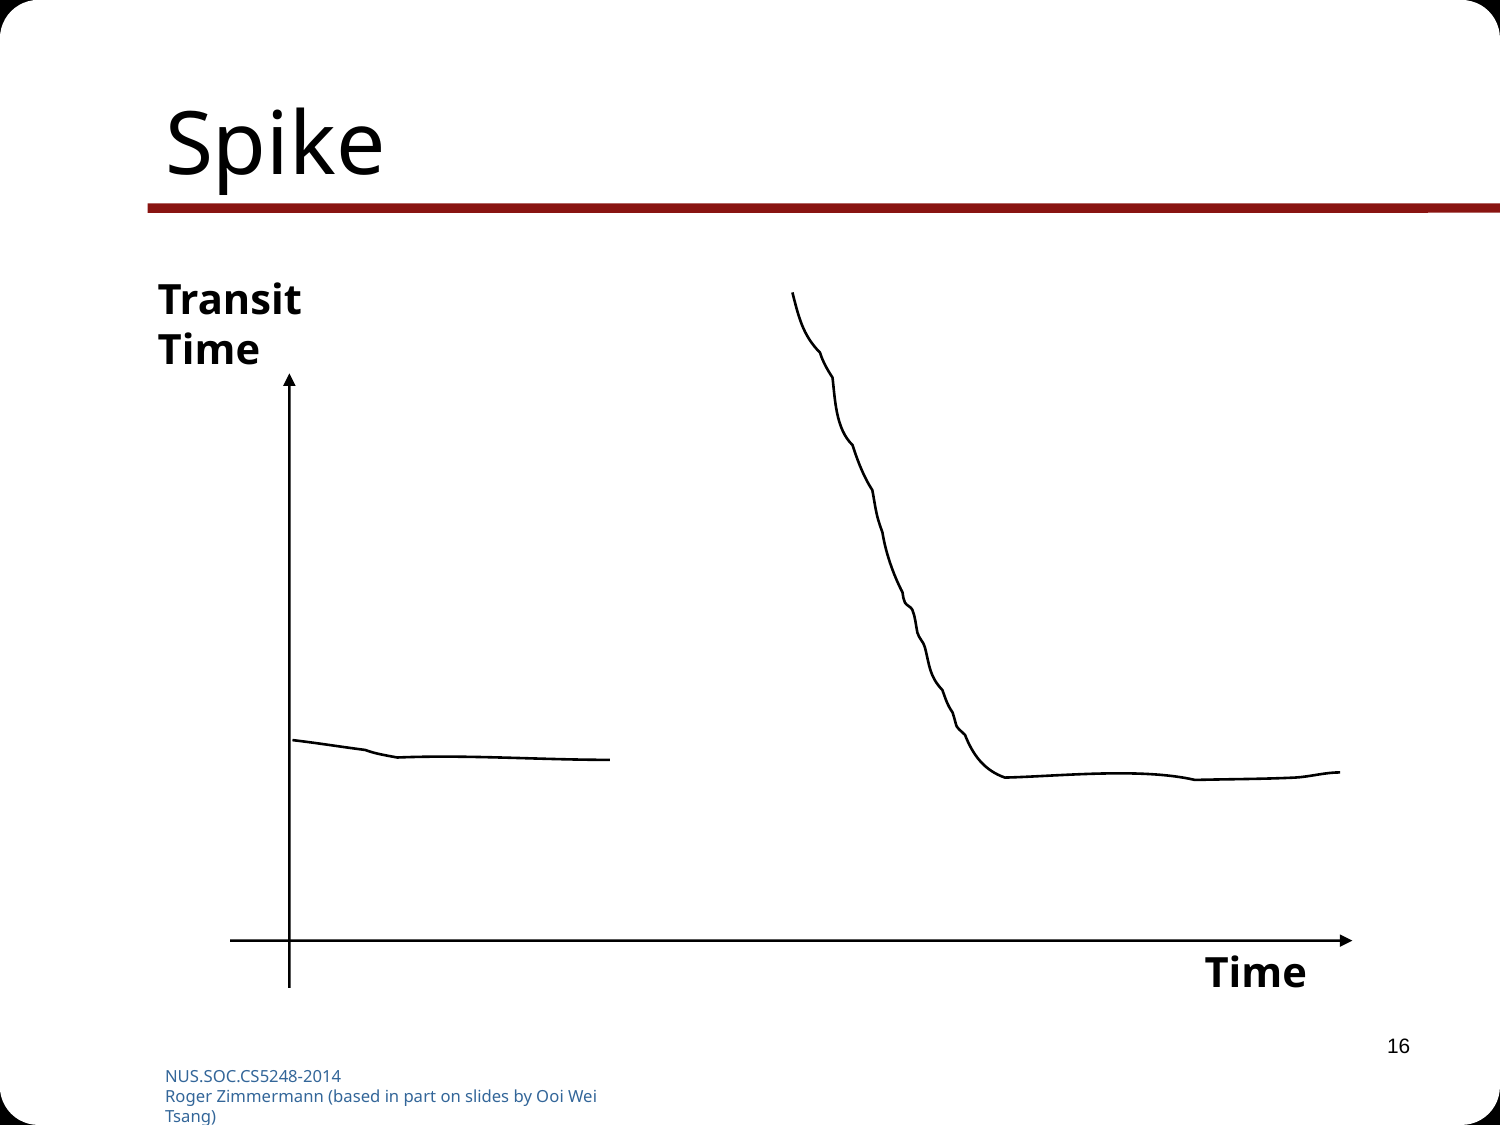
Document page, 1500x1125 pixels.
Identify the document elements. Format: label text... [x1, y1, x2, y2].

footer [549, 1024, 1038, 1101]
slide_number 16 [1112, 1024, 1426, 1101]
title Spike [149, 45, 1426, 234]
text_box Transit Time [142, 265, 317, 381]
text_box Time [1189, 938, 1323, 1004]
text_box [1323, 934, 1353, 947]
slide_number NUS.SOC.CS5248-2014 Roger Zimmermann (based in part on slides by Ooi Wei Tsang) [149, 1058, 549, 1101]
text_box [283, 381, 296, 988]
text_box [292, 740, 610, 760]
text_box [792, 292, 1341, 780]
